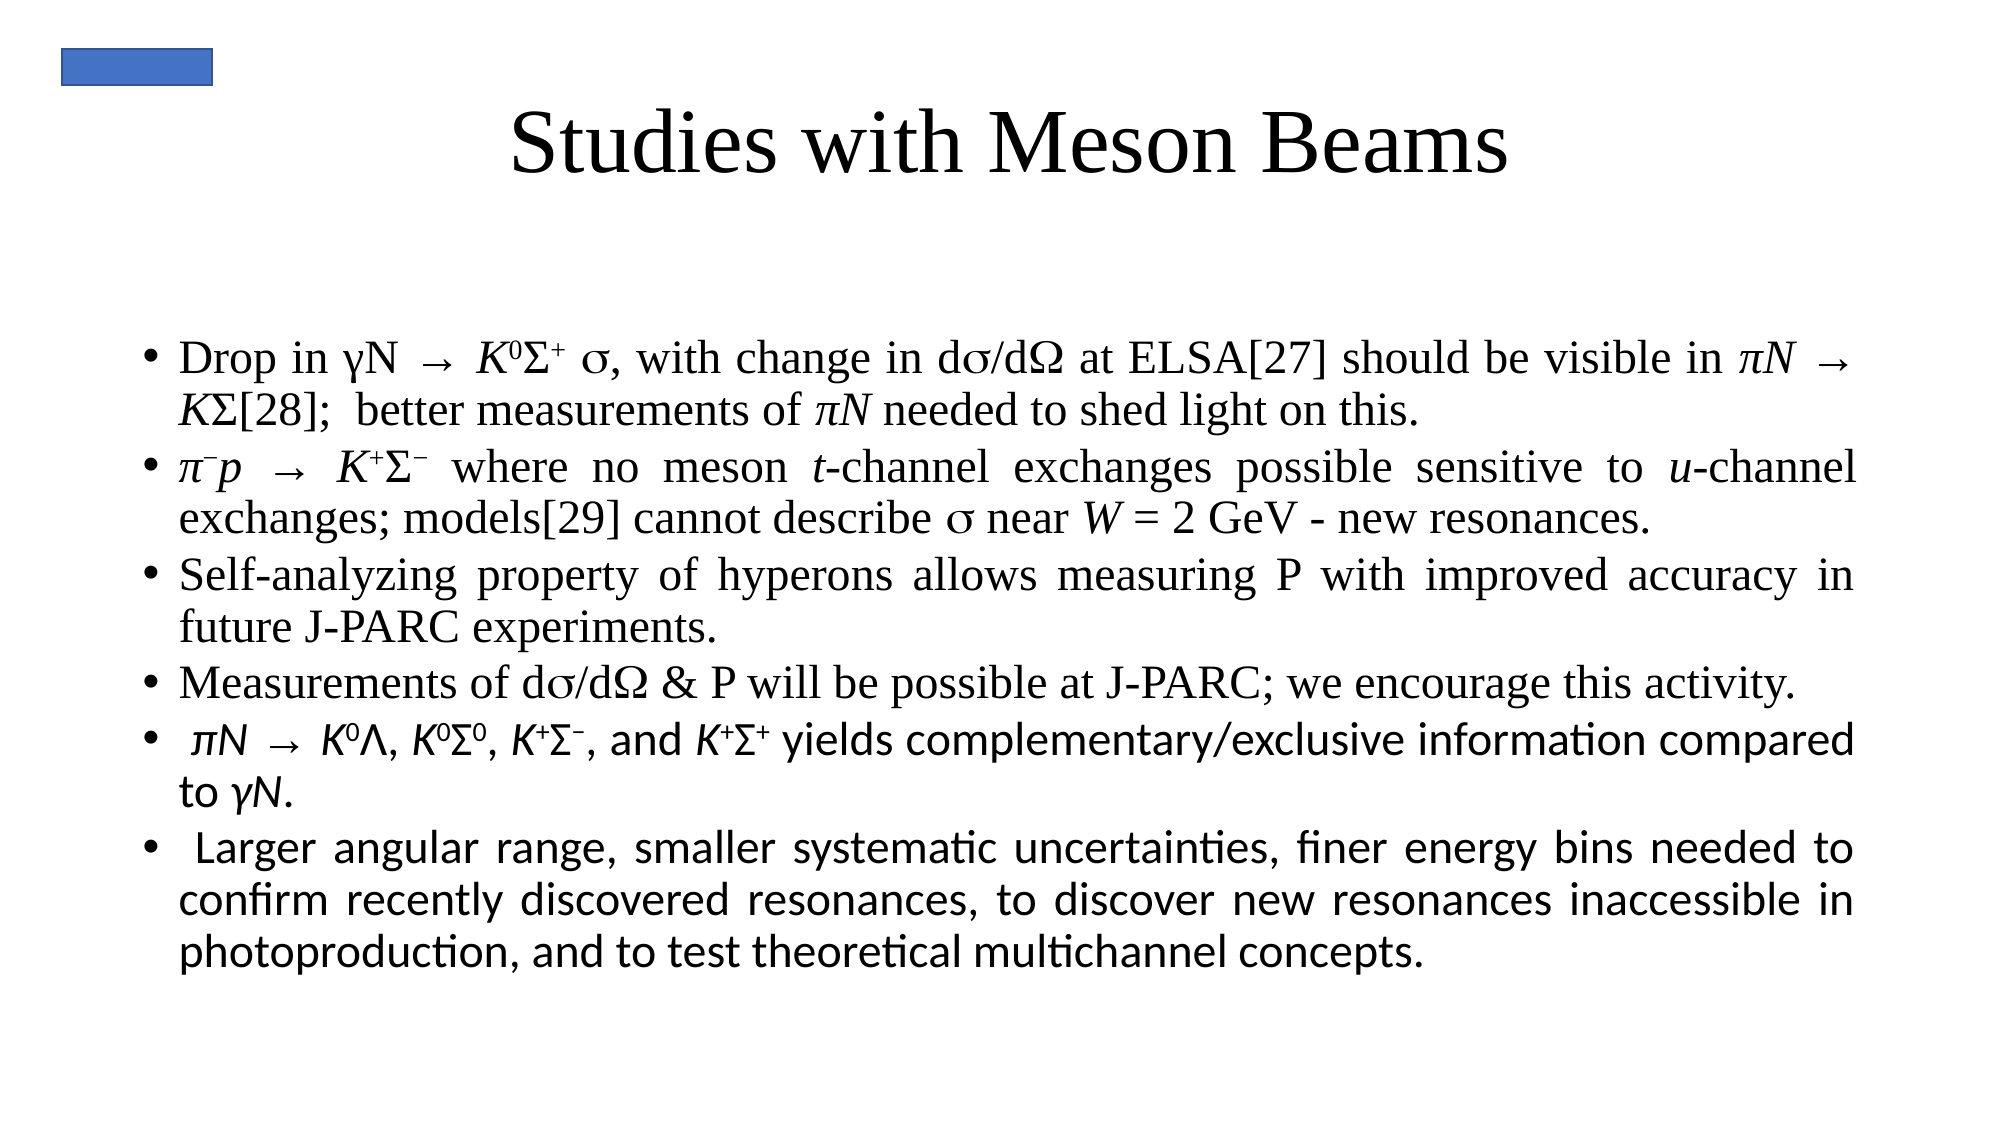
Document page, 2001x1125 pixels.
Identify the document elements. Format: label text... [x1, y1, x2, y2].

text_box [61, 48, 213, 86]
title Studies with Meson Beams [147, 34, 1873, 252]
list Drop in γN → K0Σ+ s, with change in ds/dW at ELSA[27] should be visible in πN → KΣ[28]; better measurements of πN needed to shed light on this. π−p → K+Σ− where no meson t-channel exchanges possible sensitive to u-channel exchanges; models[29] cannot describe s near W = 2 GeV - new resonances. Self-analyzing property of hyperons allows measuring P with improved accuracy in future J-PARC experiments. Measurements of ds/dW & P will be possible at J-PARC; we encourage this activity. πN → K0Λ, K0Σ0, K+Σ−, and K+Σ+ yields complementary/exclusive information compared to γN. Larger angular range, smaller systematic uncertainties, finer energy bins needed to confirm recently discovered resonances, to discover new resonances inaccessible in photoproduction, and to test theoretical multichannel concepts. [127, 324, 1873, 1036]
